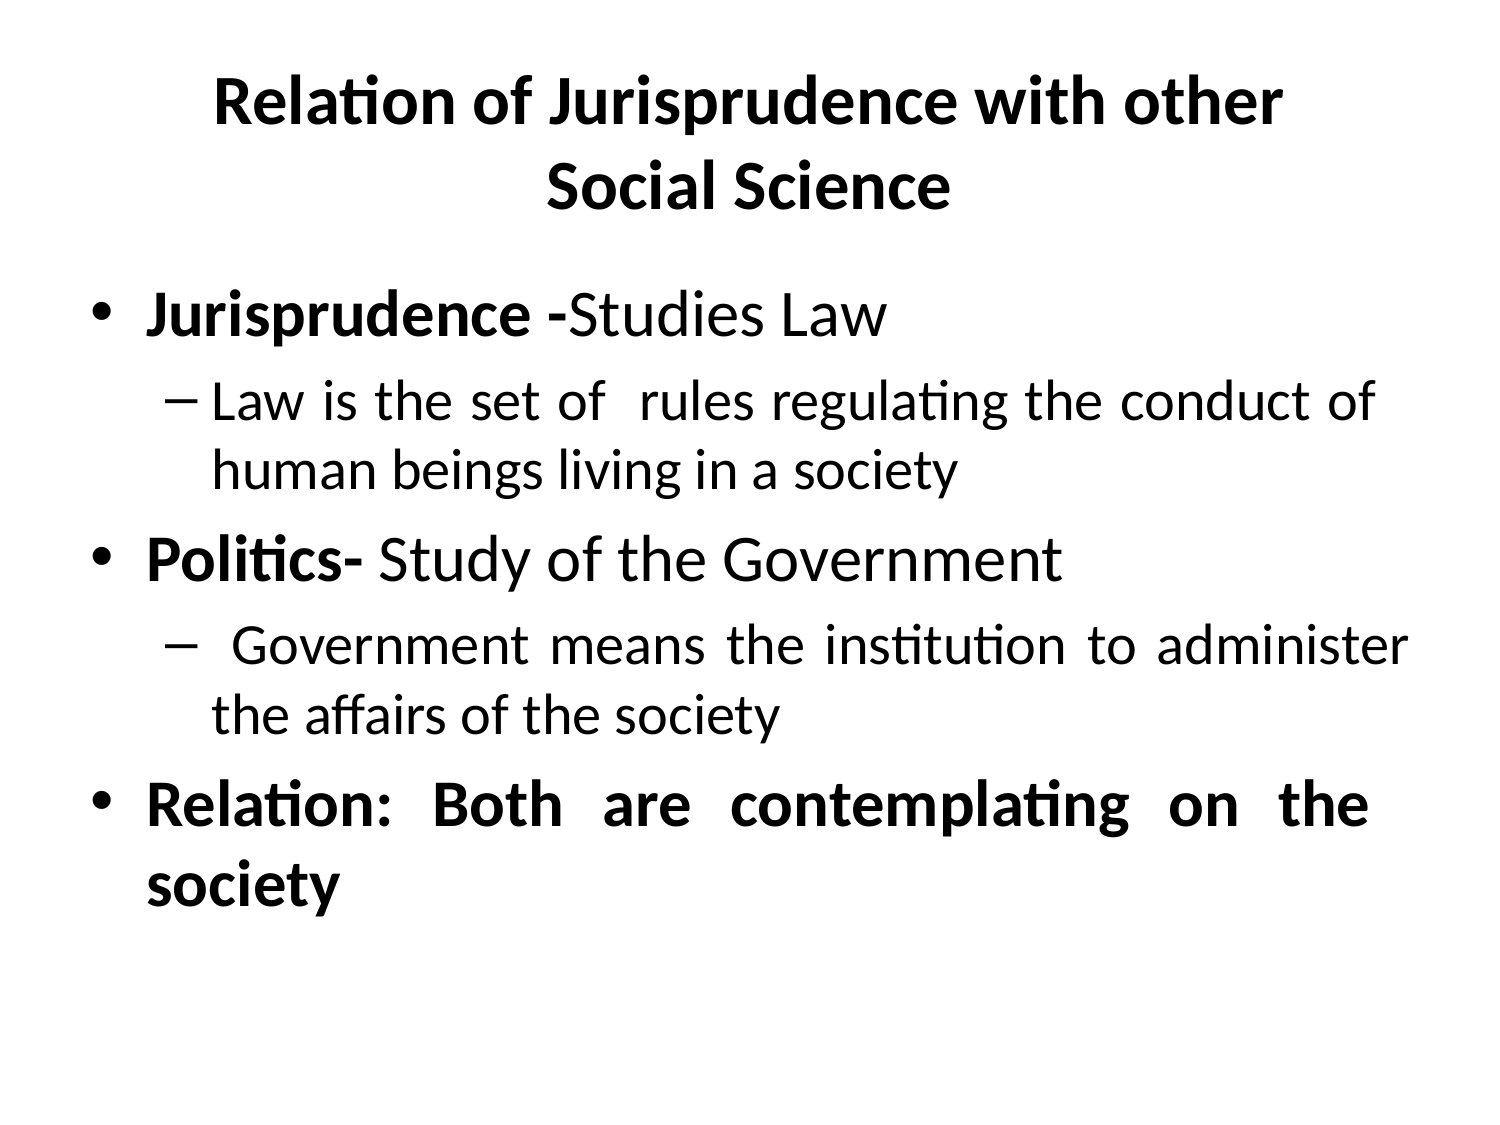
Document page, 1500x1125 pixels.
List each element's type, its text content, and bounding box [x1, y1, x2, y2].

list Jurisprudence -Studies Law Law is the set of rules regulating the conduct of human beings living in a society Politics- Study of the Government Government means the institution to administer the affairs of the society Relation: Both are contemplating on the society [75, 262, 1425, 1005]
title Relation of Jurisprudence with other Social Science [75, 45, 1425, 233]
